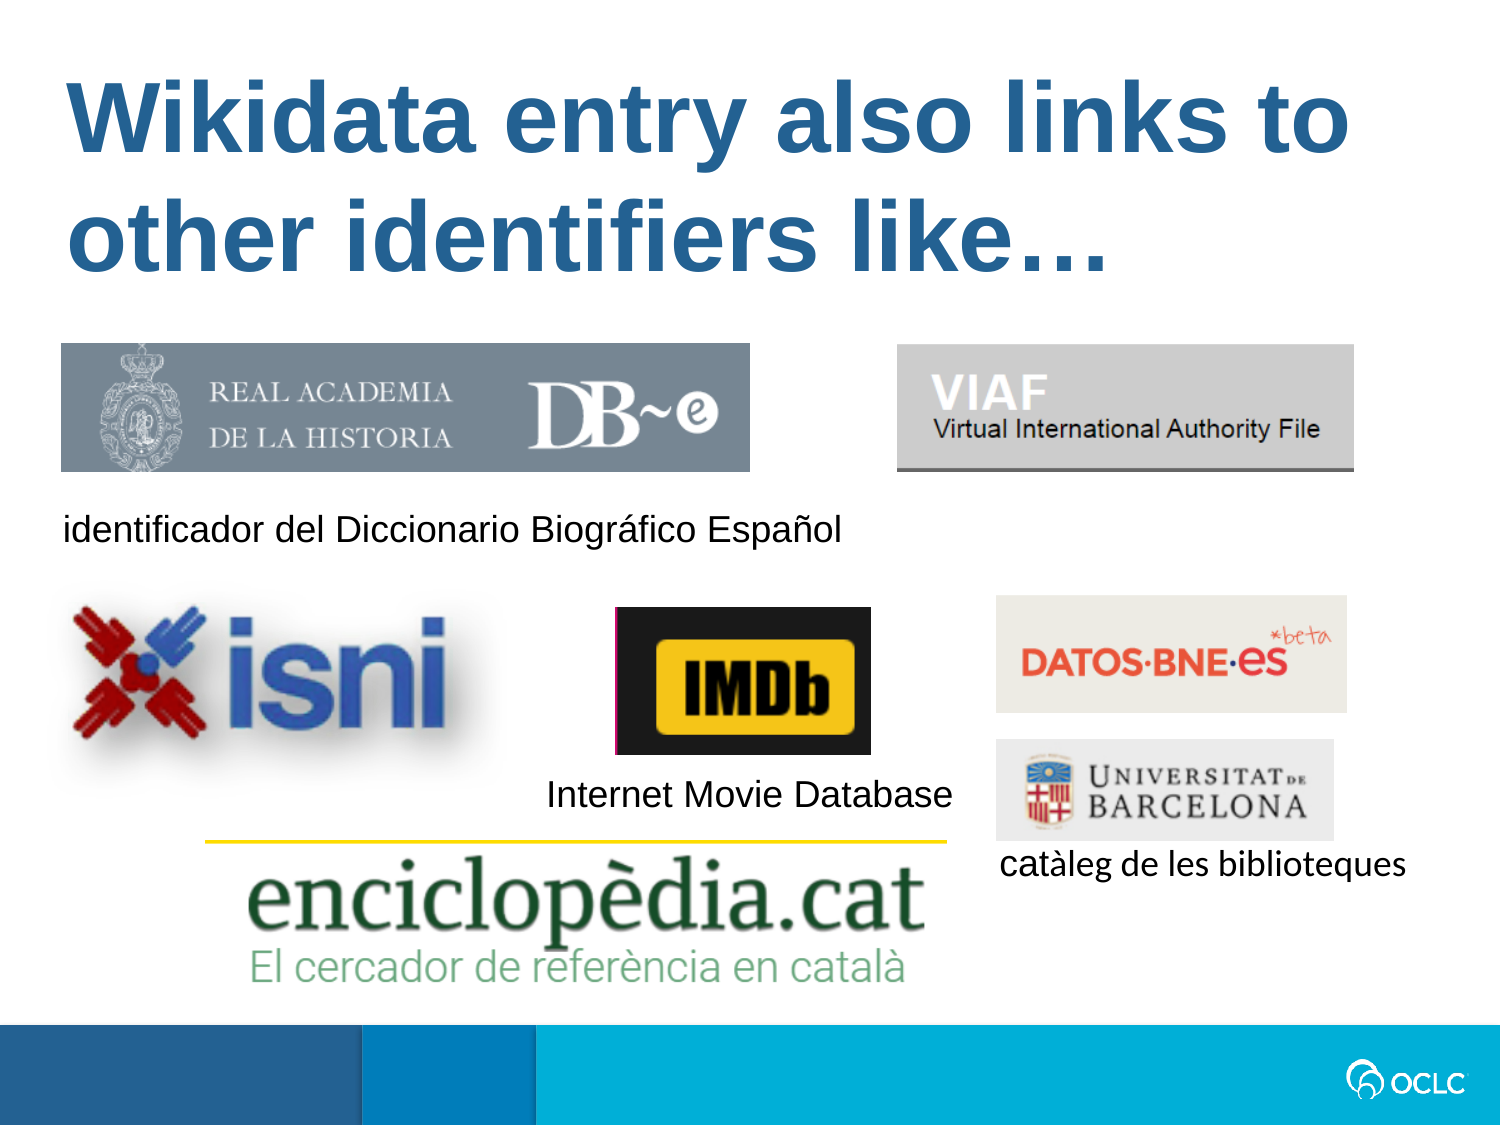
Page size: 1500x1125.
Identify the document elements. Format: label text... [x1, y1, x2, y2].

picture [67, 602, 453, 745]
picture [897, 343, 1354, 472]
text_box Wikidata entry also links to other identifiers like… [51, 44, 1368, 300]
text_box Internet Movie Database [531, 762, 969, 822]
text_box identificador del Diccionario Biográfico Español [48, 497, 858, 557]
picture [996, 594, 1347, 713]
picture [614, 607, 871, 756]
picture [60, 343, 751, 472]
text_box catàleg de les biblioteques [984, 831, 1423, 891]
picture [205, 840, 947, 996]
picture [996, 738, 1335, 841]
